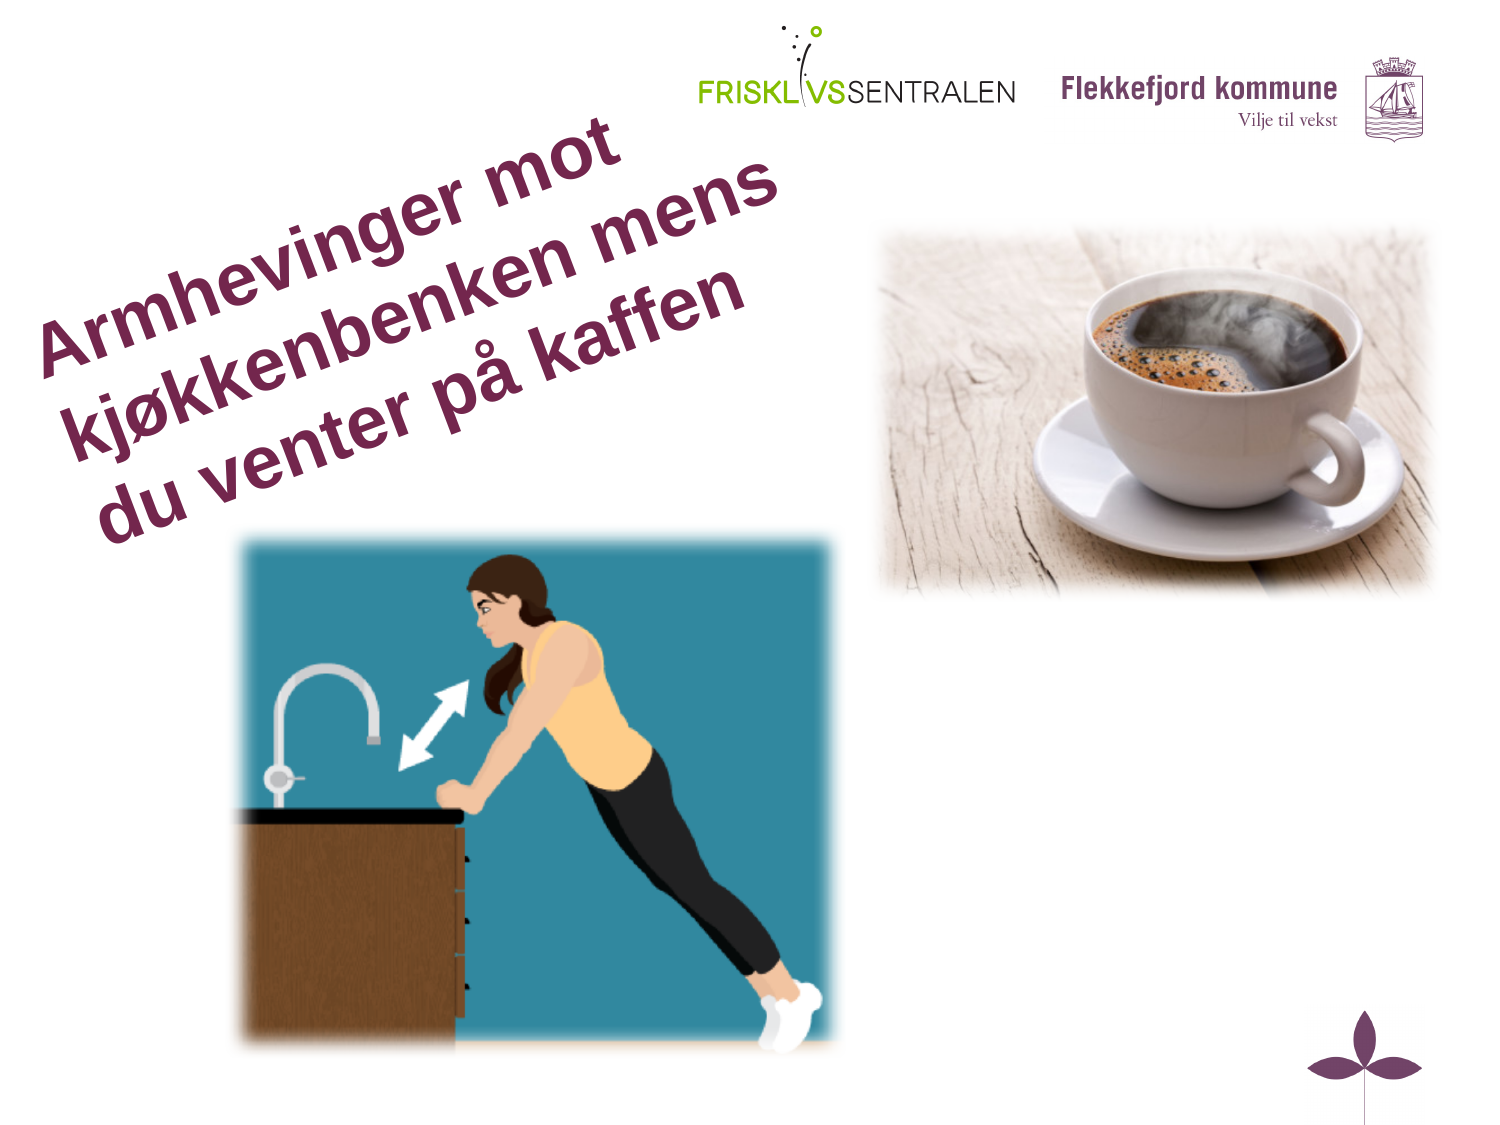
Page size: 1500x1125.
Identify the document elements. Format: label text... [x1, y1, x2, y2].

picture [1304, 1004, 1425, 1125]
picture [225, 523, 846, 1059]
picture [865, 217, 1443, 603]
title Armhevinger mot kjøkkenbenken mens du venter på kaffen [15, 53, 764, 397]
picture [696, 23, 1017, 108]
picture [1044, 56, 1425, 144]
